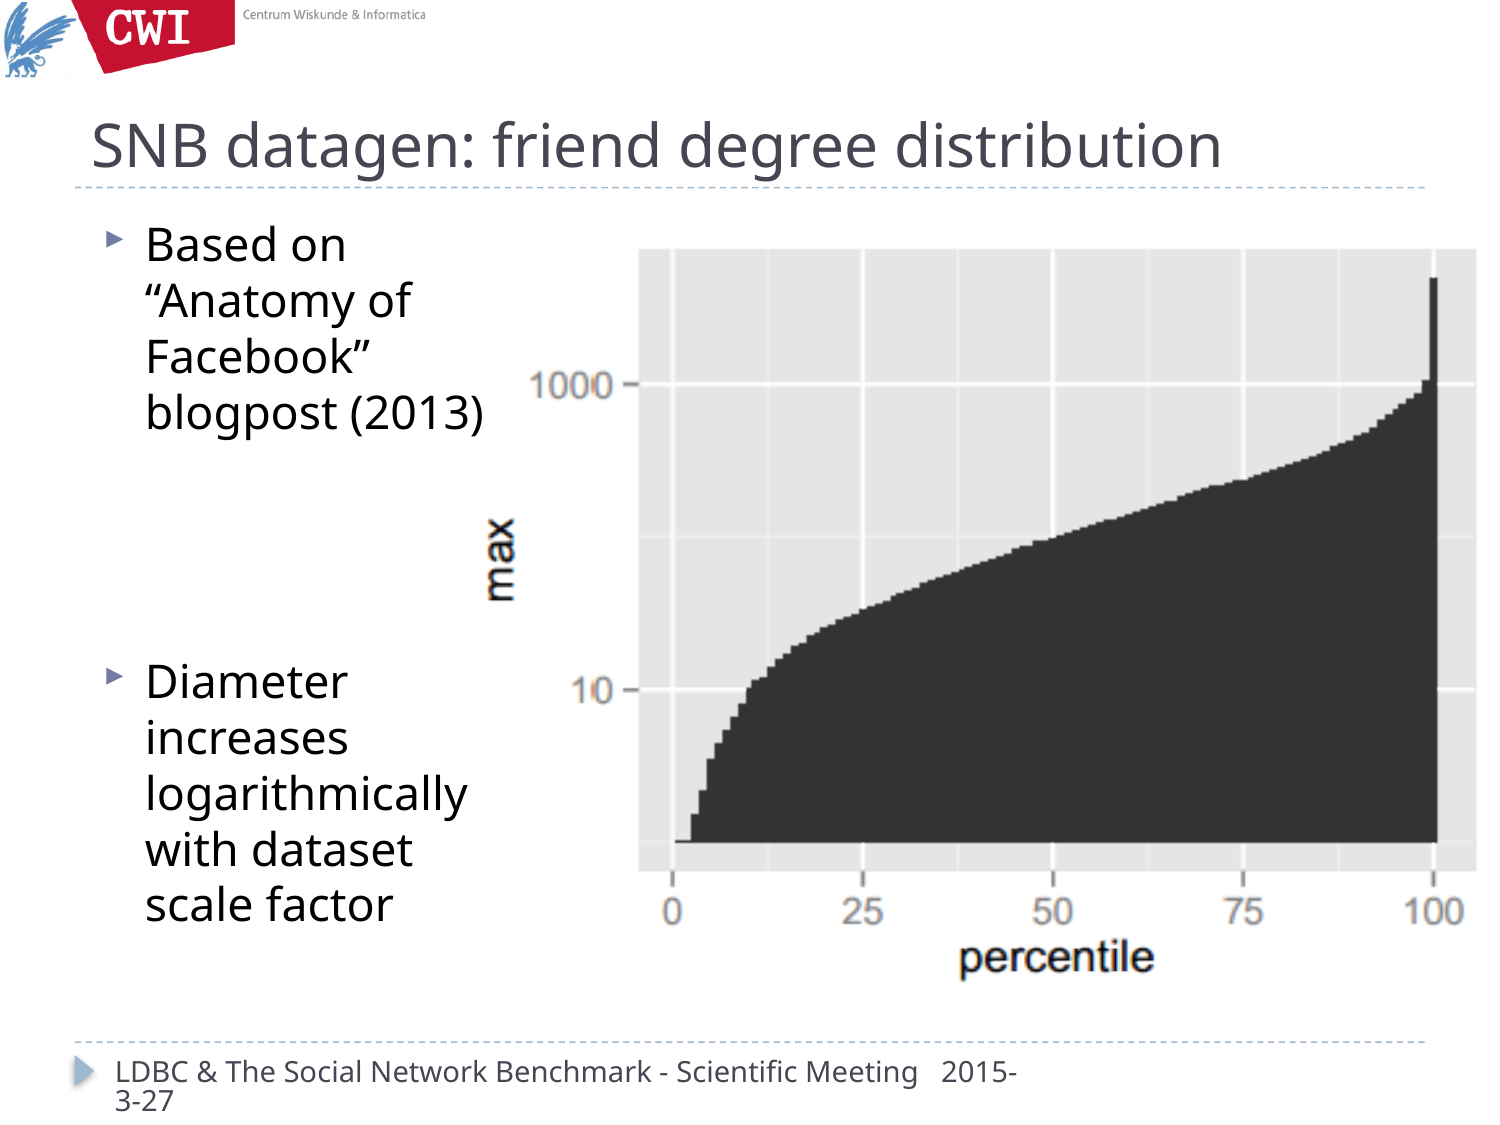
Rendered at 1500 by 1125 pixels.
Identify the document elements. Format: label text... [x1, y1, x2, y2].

picture [413, 160, 1500, 1012]
text_box Based on “Anatomy of Facebook” blogpost (2013) Diameter increases logarithmically with dataset scale factor [88, 208, 407, 953]
title SNB datagen: friend degree distribution [76, 24, 1425, 188]
footer LDBC & The Social Network Benchmark - Scientific Meeting 2015-3-27 [100, 1045, 1034, 1106]
picture [0, 0, 467, 79]
